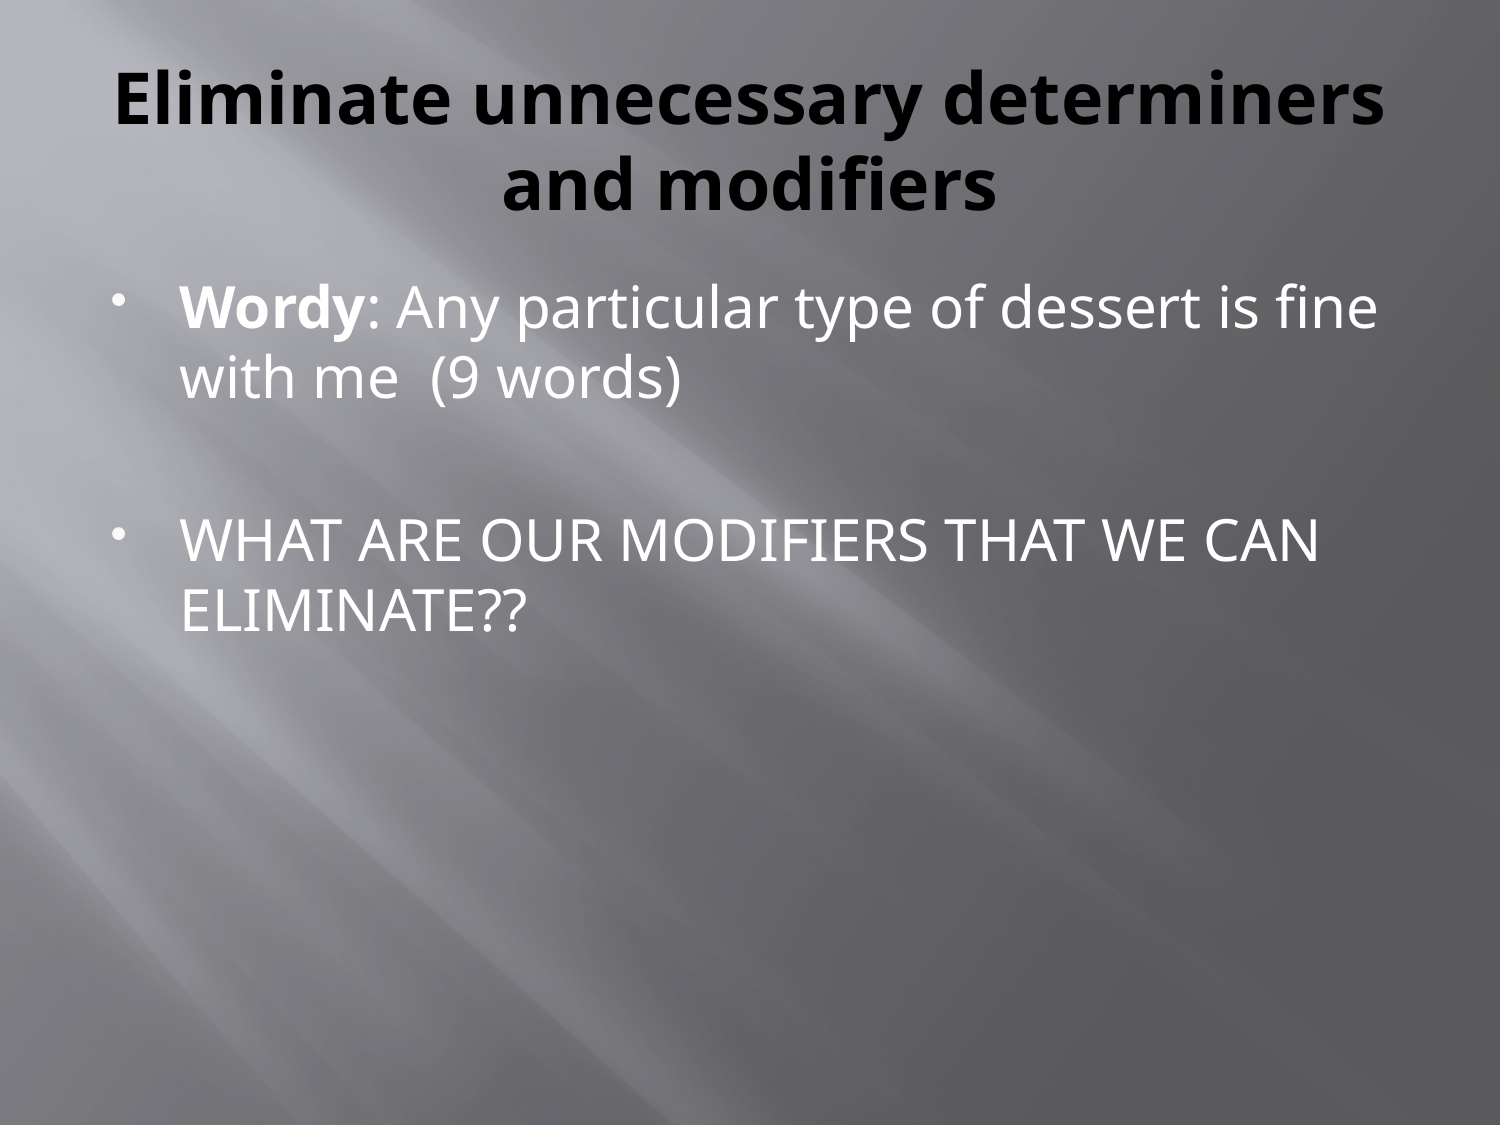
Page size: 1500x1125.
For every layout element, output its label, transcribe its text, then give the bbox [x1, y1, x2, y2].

title Eliminate unnecessary determiners and modifiers [75, 45, 1425, 233]
list Wordy: Any particular type of dessert is fine with me (9 words) WHAT ARE OUR MODIFIERS THAT WE CAN ELIMINATE?? [75, 262, 1425, 1035]
